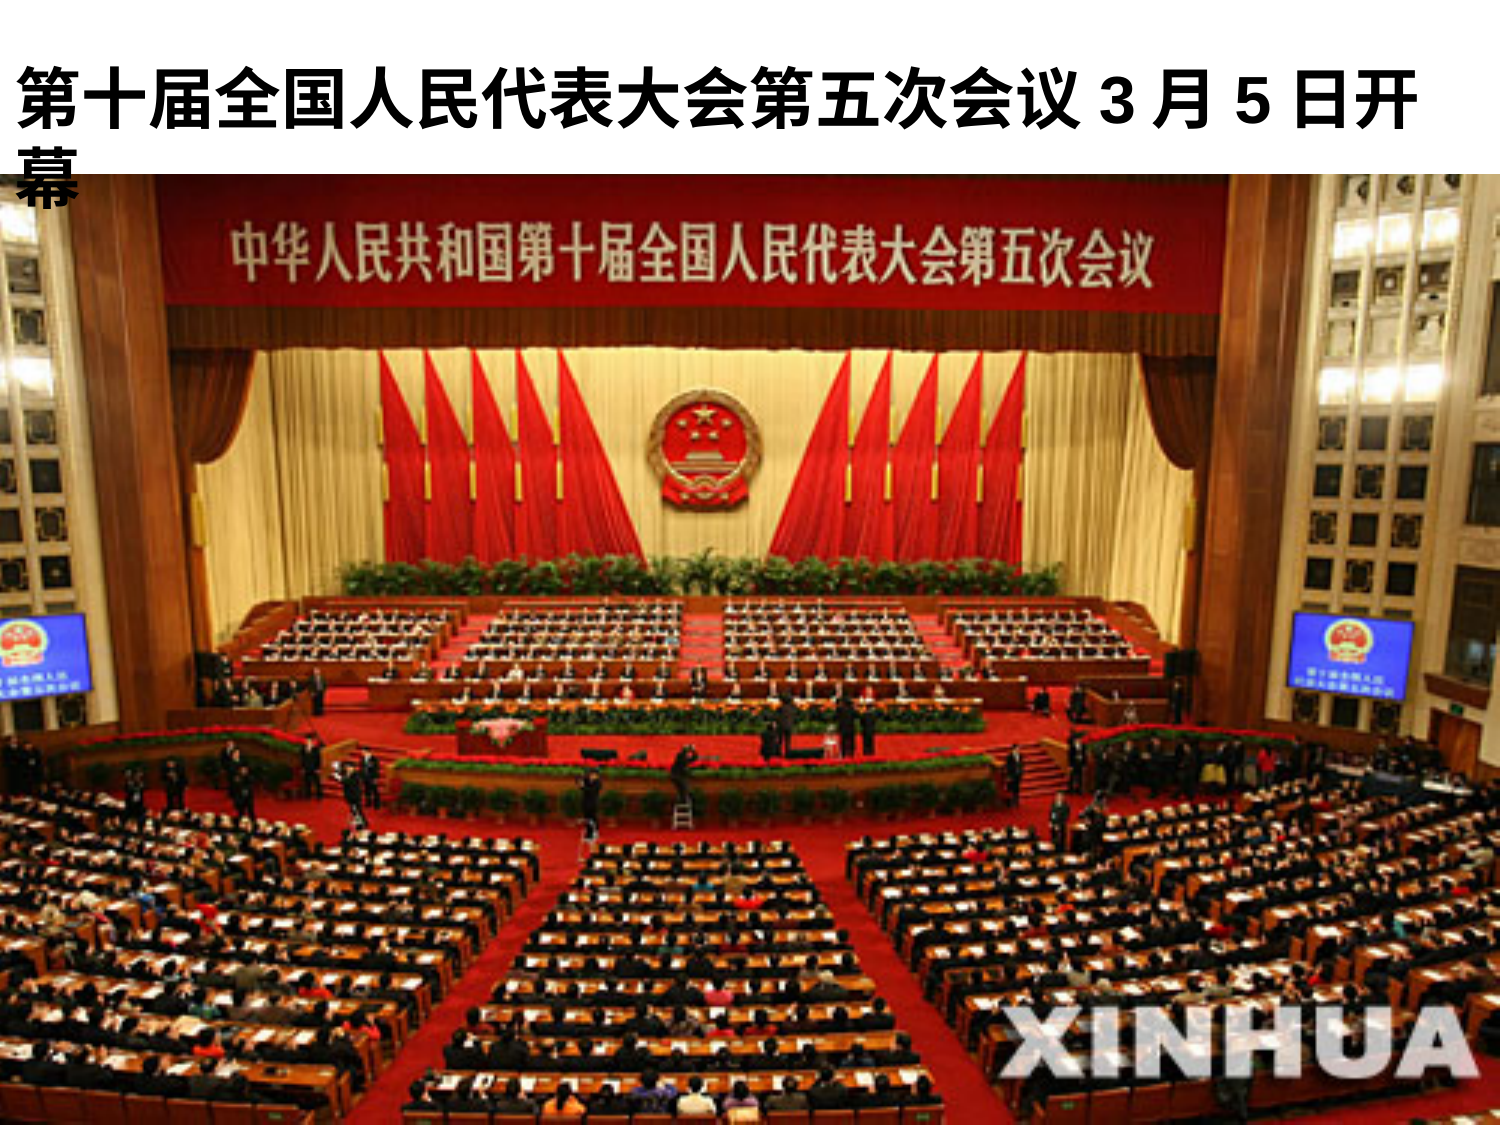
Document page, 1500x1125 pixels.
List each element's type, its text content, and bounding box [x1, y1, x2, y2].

text_box 第十届全国人民代表大会第五次会议3月5日开幕 [0, 49, 1450, 174]
picture [0, 174, 1500, 1125]
